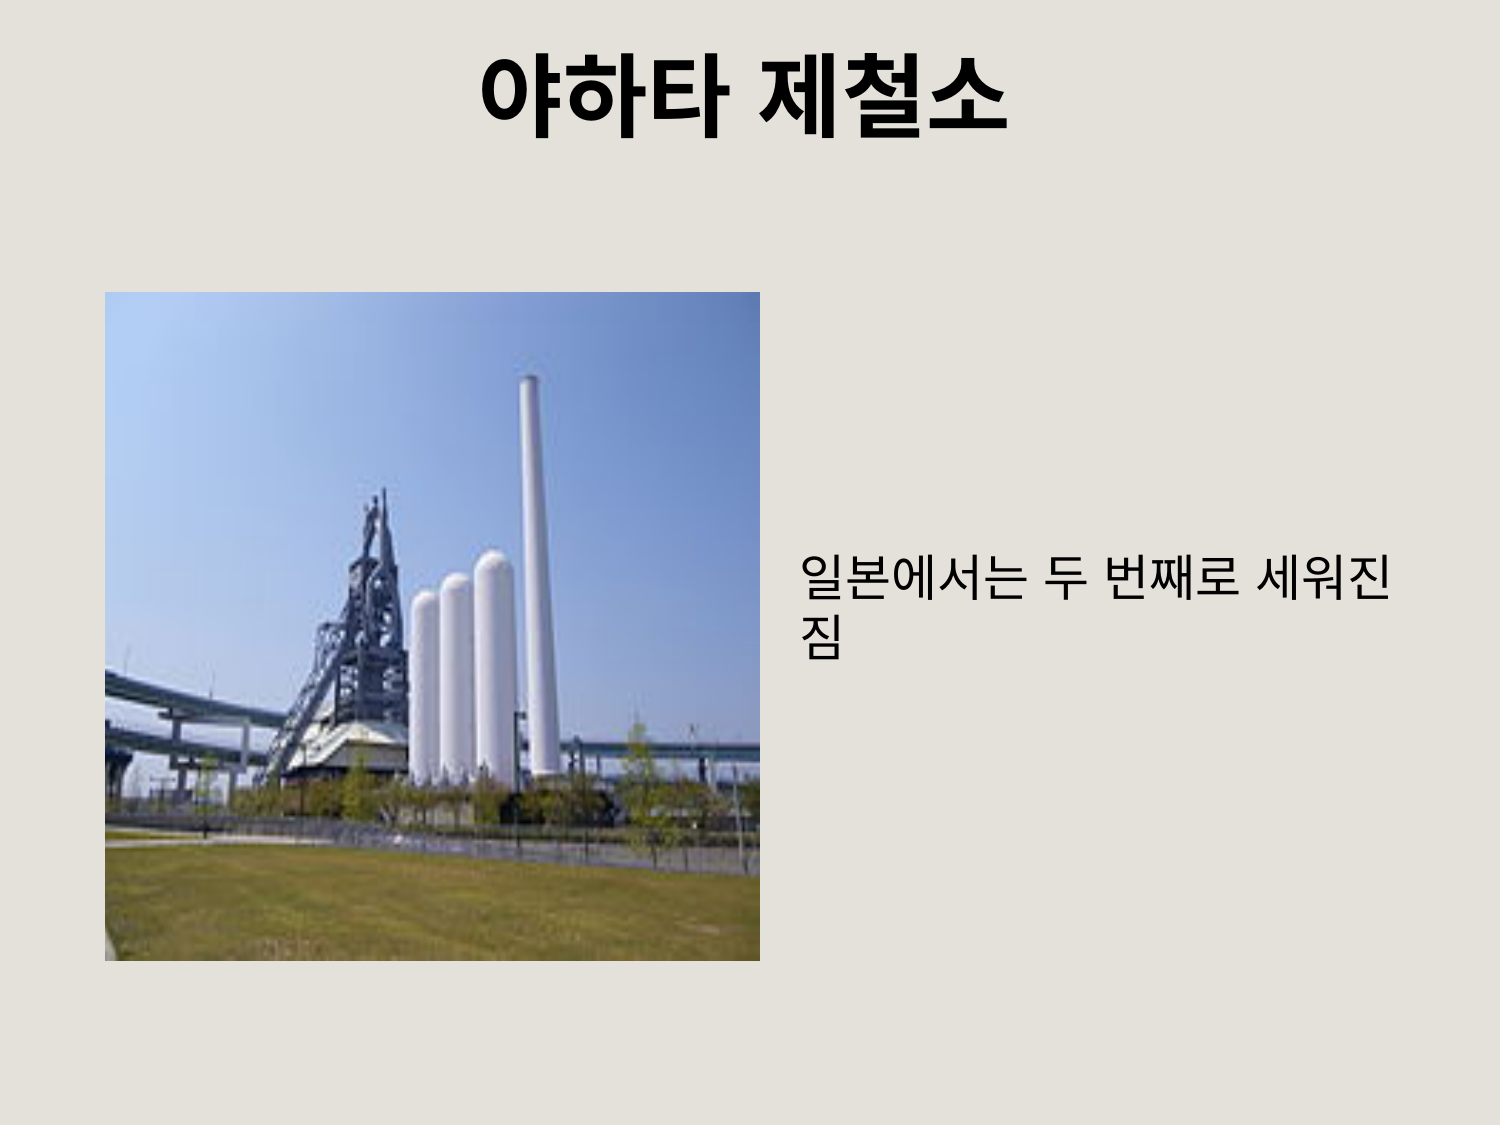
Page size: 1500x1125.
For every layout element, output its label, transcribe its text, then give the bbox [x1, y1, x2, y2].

text_box 일본에서는 두 번째로 세워진 짐 [785, 538, 1430, 674]
picture [105, 292, 760, 962]
title 야하타 제철소 [70, 0, 1421, 188]
